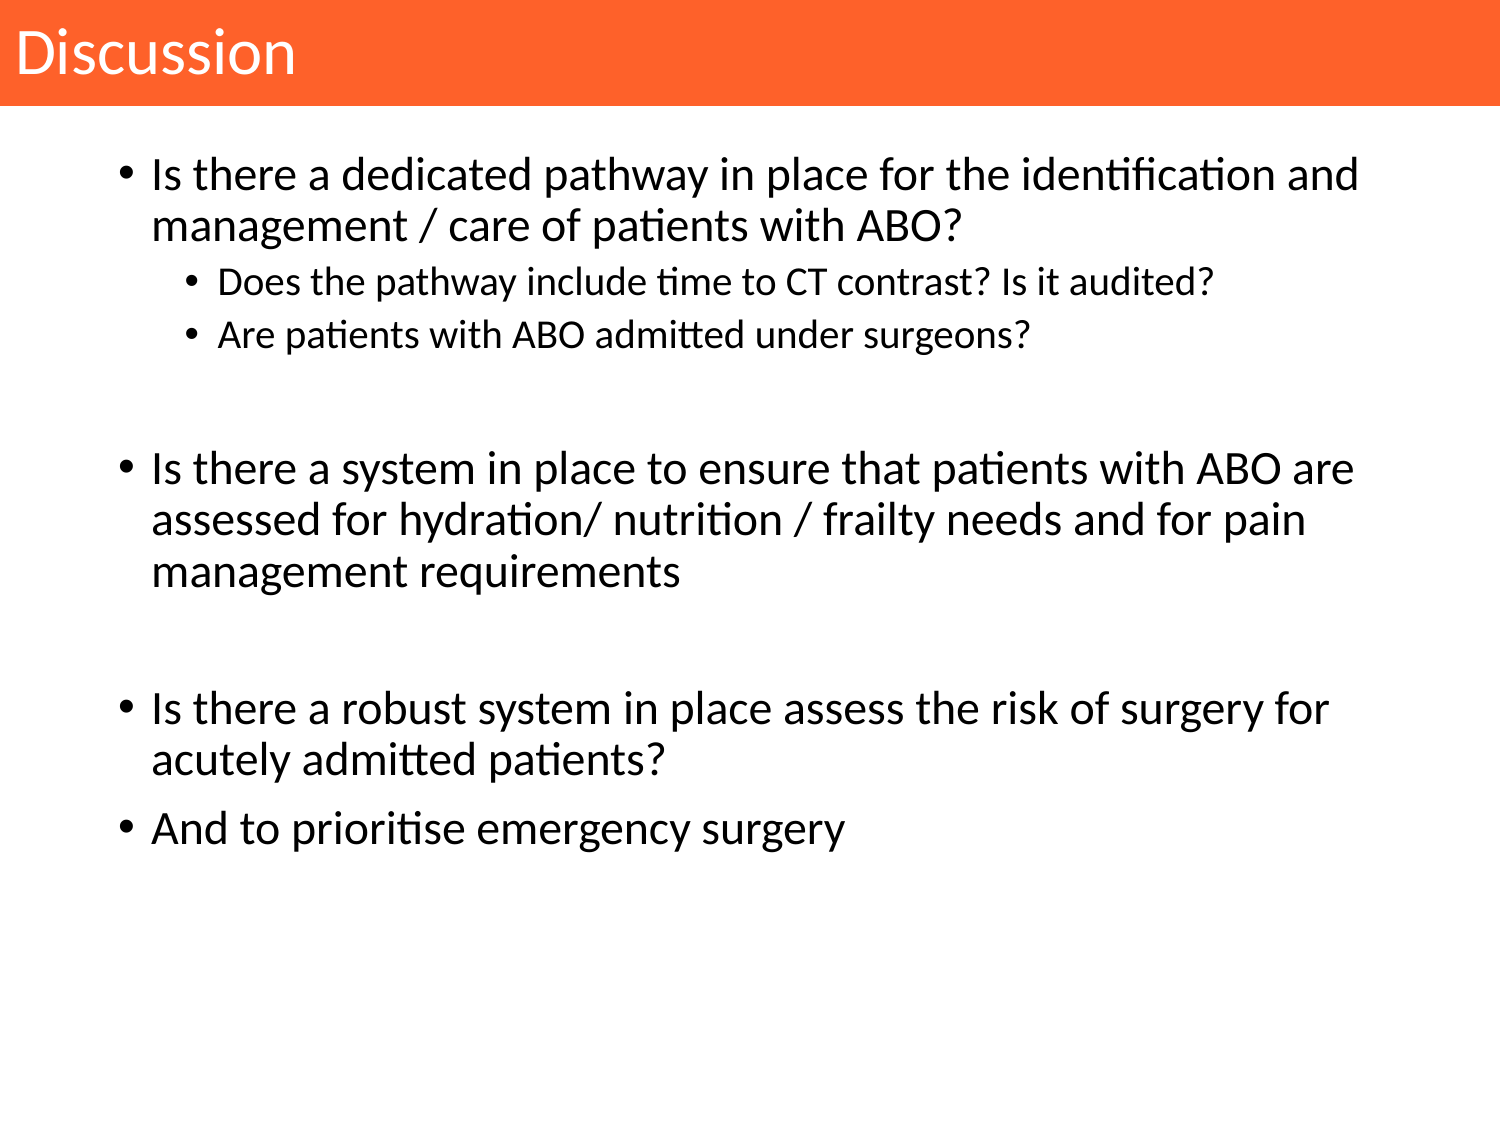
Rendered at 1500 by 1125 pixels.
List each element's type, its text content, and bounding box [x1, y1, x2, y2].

title Discussion [0, 0, 1500, 106]
list Is there a dedicated pathway in place for the identification and management / care of patients with ABO? Does the pathway include time to CT contrast? Is it audited? Are patients with ABO admitted under surgeons? Is there a system in place to ensure that patients with ABO are assessed for hydration/ nutrition / frailty needs and for pain management requirements Is there a robust system in place assess the risk of surgery for acutely admitted patients? And to prioritise emergency surgery [103, 141, 1397, 1052]
